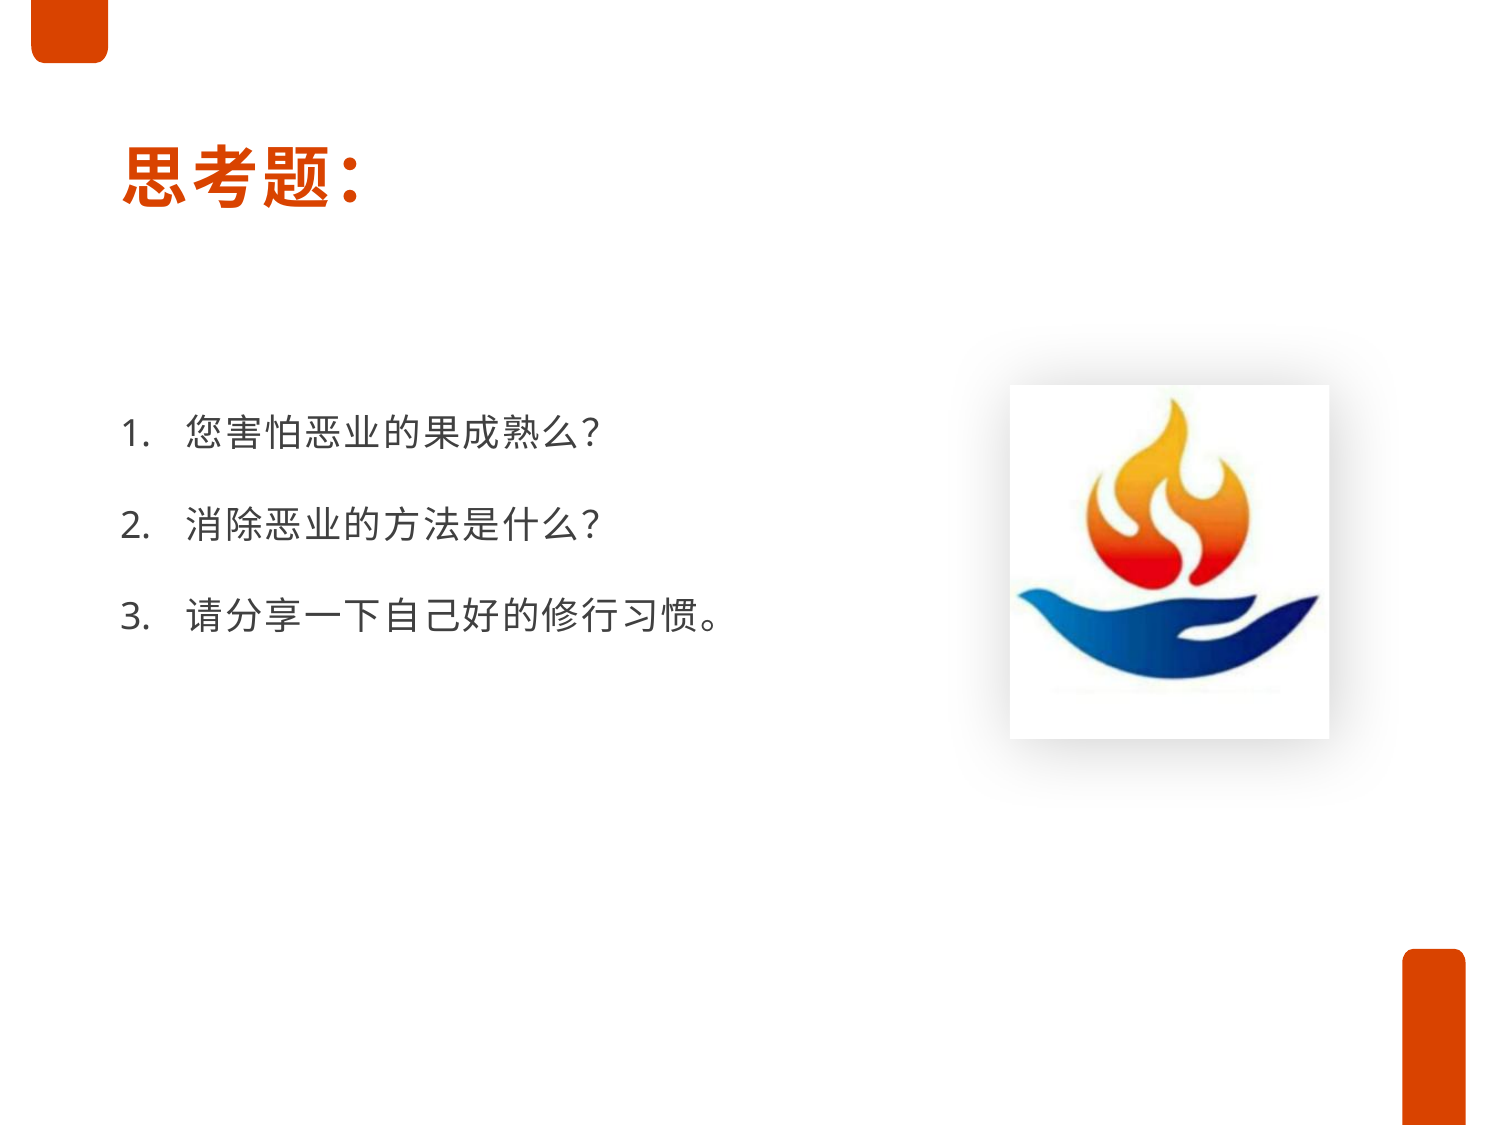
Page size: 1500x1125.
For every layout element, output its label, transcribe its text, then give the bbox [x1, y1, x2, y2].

text_box 您害怕恶业的果成熟么？ 消除恶业的方法是什么？ 请分享一下自己好的修行习惯。 [112, 383, 821, 932]
text_box [30, 0, 110, 65]
text_box [1401, 947, 1467, 1125]
picture [1009, 385, 1330, 739]
text_box 思考题： [112, 119, 821, 226]
